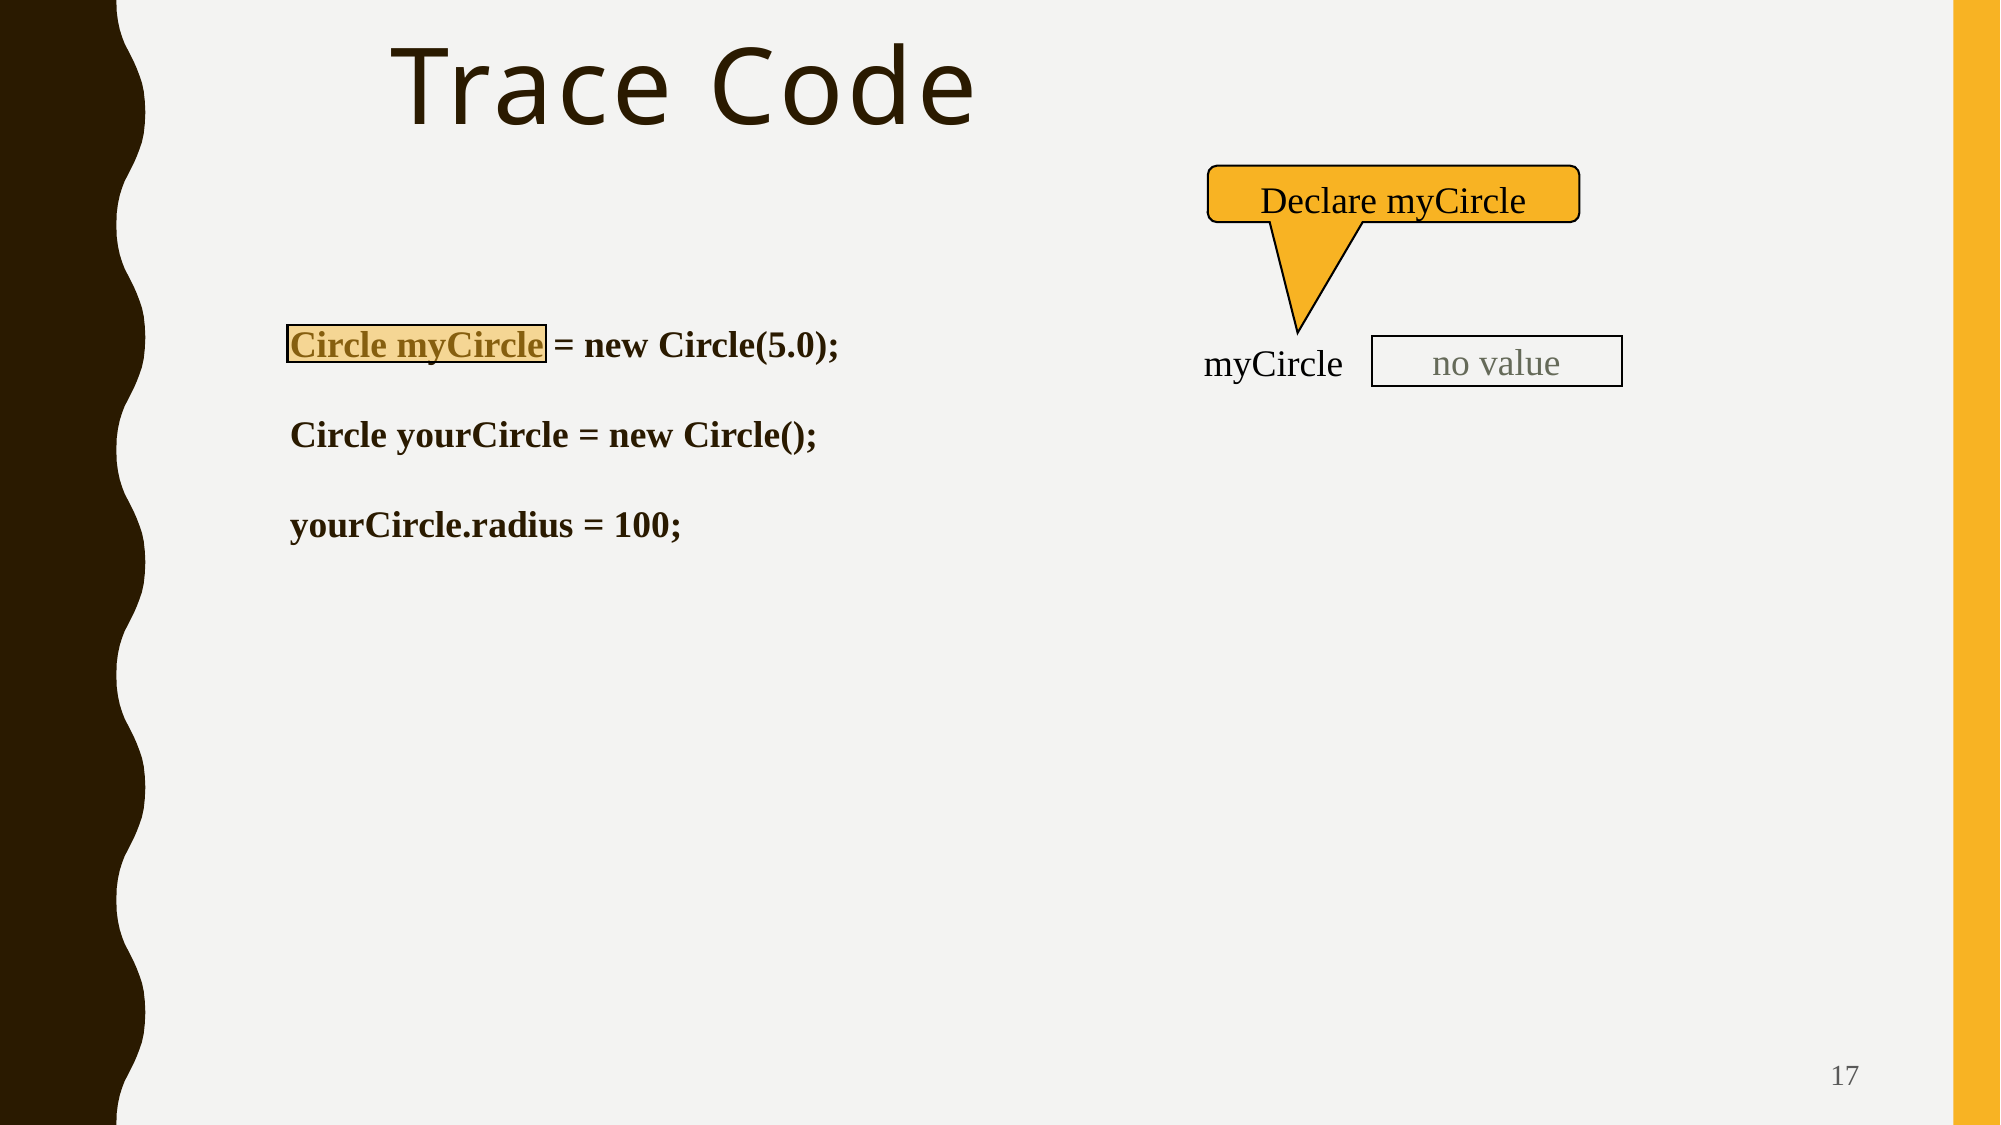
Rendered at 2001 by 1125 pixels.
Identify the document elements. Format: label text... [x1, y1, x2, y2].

title Trace Code [375, 24, 1650, 125]
text_box myCircle [1189, 331, 1375, 392]
text_box [1063, 374, 2000, 451]
text_box Circle myCircle = new Circle(5.0); Circle yourCircle = new Circle(); yourCircle.radius = 100; [275, 312, 1063, 553]
text_box Declare myCircle [1207, 165, 1580, 331]
text_box [287, 324, 547, 363]
text_box [1063, 451, 2000, 460]
slide_number 17 [1412, 1045, 1875, 1103]
text_box no value [1375, 335, 1622, 386]
